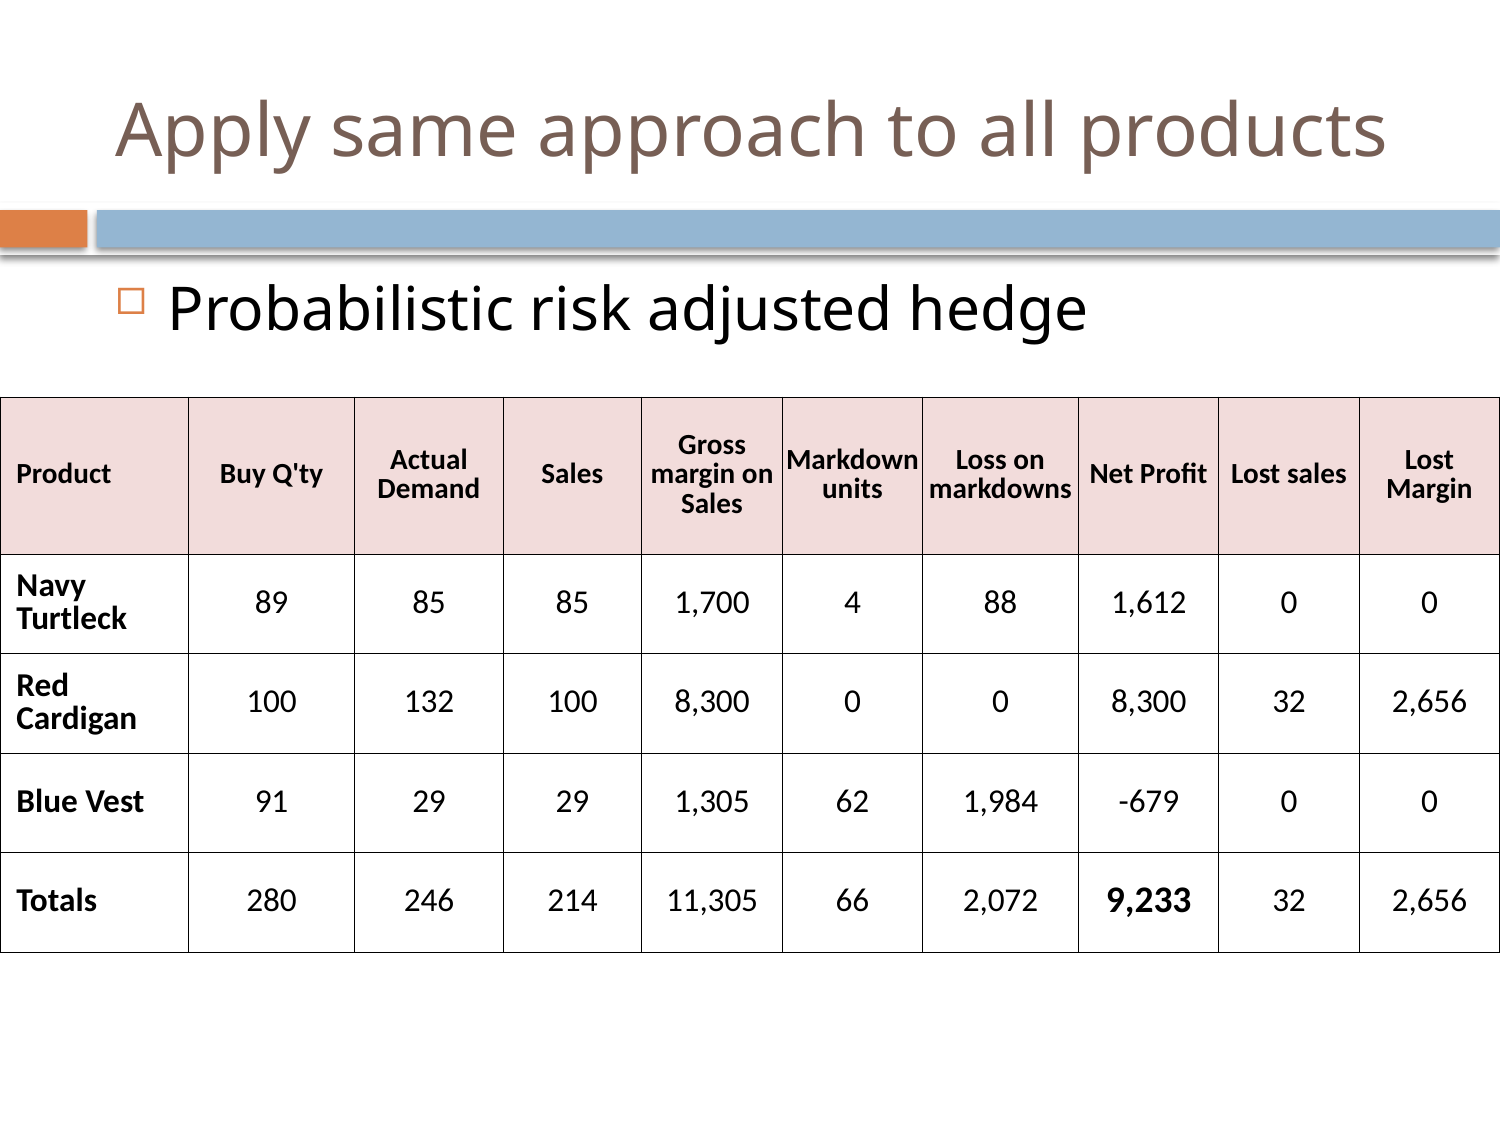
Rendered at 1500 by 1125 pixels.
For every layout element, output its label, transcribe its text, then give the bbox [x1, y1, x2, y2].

table_cell 32 [1219, 654, 1359, 753]
table_cell 8,300 [1079, 654, 1218, 753]
table_cell 89 [189, 555, 354, 653]
table_cell 0 [1360, 555, 1499, 653]
table_cell 29 [355, 754, 503, 852]
table_header Markdown units [783, 398, 922, 554]
table_header Net Profit [1079, 398, 1218, 554]
table_cell 8,300 [642, 654, 782, 753]
table_cell 62 [783, 754, 922, 852]
table_cell Totals [1, 853, 188, 952]
table_header Product [1, 398, 188, 554]
table_cell 0 [1360, 754, 1499, 852]
table_cell 246 [355, 853, 503, 952]
table_cell 85 [504, 555, 641, 653]
table_cell 280 [189, 853, 354, 952]
table_cell 9,233 [1079, 853, 1218, 952]
table_cell 66 [783, 853, 922, 952]
table_cell 11,305 [642, 853, 782, 952]
table_cell 4 [783, 555, 922, 653]
table_cell 214 [504, 853, 641, 952]
table_header Lost sales [1219, 398, 1359, 554]
table_cell 1,984 [923, 754, 1078, 852]
table_cell 2,656 [1360, 853, 1499, 952]
list Probabilistic risk adjusted hedge [100, 262, 1438, 374]
table_cell 85 [355, 555, 503, 653]
table_cell 1,612 [1079, 555, 1218, 653]
table_cell 1,700 [642, 555, 782, 653]
table_cell 88 [923, 555, 1078, 653]
table_cell Navy Turtleck [1, 555, 188, 653]
table_cell 1,305 [642, 754, 782, 852]
table_header Lost Margin [1360, 398, 1499, 554]
table_cell 32 [1219, 853, 1359, 952]
table_header Sales [504, 398, 641, 554]
table_header Actual Demand [355, 398, 503, 554]
table_cell 2,072 [923, 853, 1078, 952]
table_cell -679 [1079, 754, 1218, 852]
table_cell 100 [504, 654, 641, 753]
table_cell 132 [355, 654, 503, 753]
table_cell 91 [189, 754, 354, 852]
table_cell 2,656 [1360, 654, 1499, 753]
table_cell 0 [1219, 754, 1359, 852]
table_cell 0 [1219, 555, 1359, 653]
table_header Gross margin on Sales [642, 398, 782, 554]
table_cell 29 [504, 754, 641, 852]
table_cell 100 [189, 654, 354, 753]
table_cell 0 [783, 654, 922, 753]
table_header Loss on markdowns [923, 398, 1078, 554]
table_cell 0 [923, 654, 1078, 753]
title Apply same approach to all products [100, 45, 1438, 209]
table_cell Red Cardigan [1, 654, 188, 753]
table_header Buy Q'ty [189, 398, 354, 554]
table_cell Blue Vest [1, 754, 188, 852]
